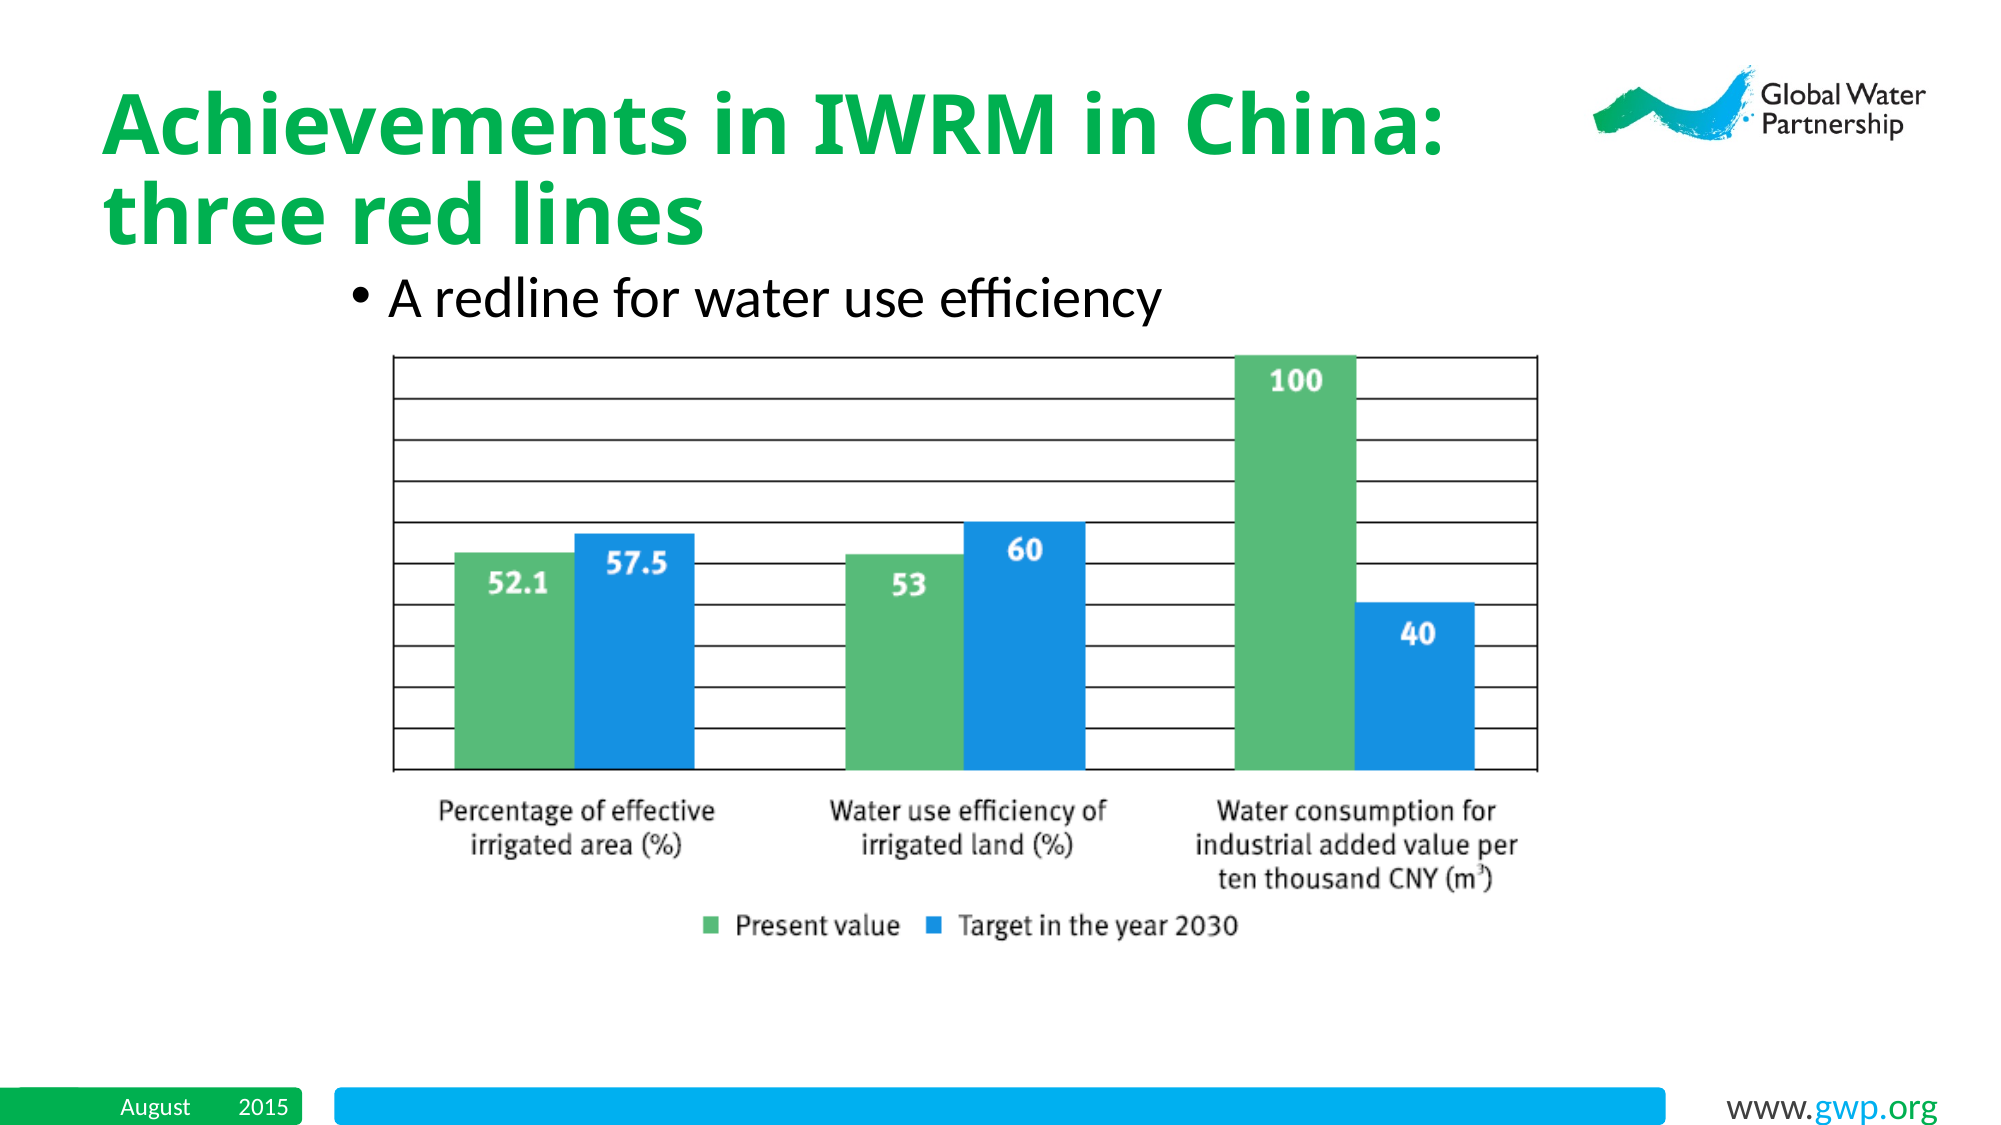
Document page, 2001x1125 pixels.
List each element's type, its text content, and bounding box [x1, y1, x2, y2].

list Achievements in IWRM in China: three red lines [87, 75, 1558, 260]
list A redline for water use efficiency [335, 259, 1668, 1005]
picture [388, 340, 1554, 963]
picture [1573, 65, 1934, 148]
